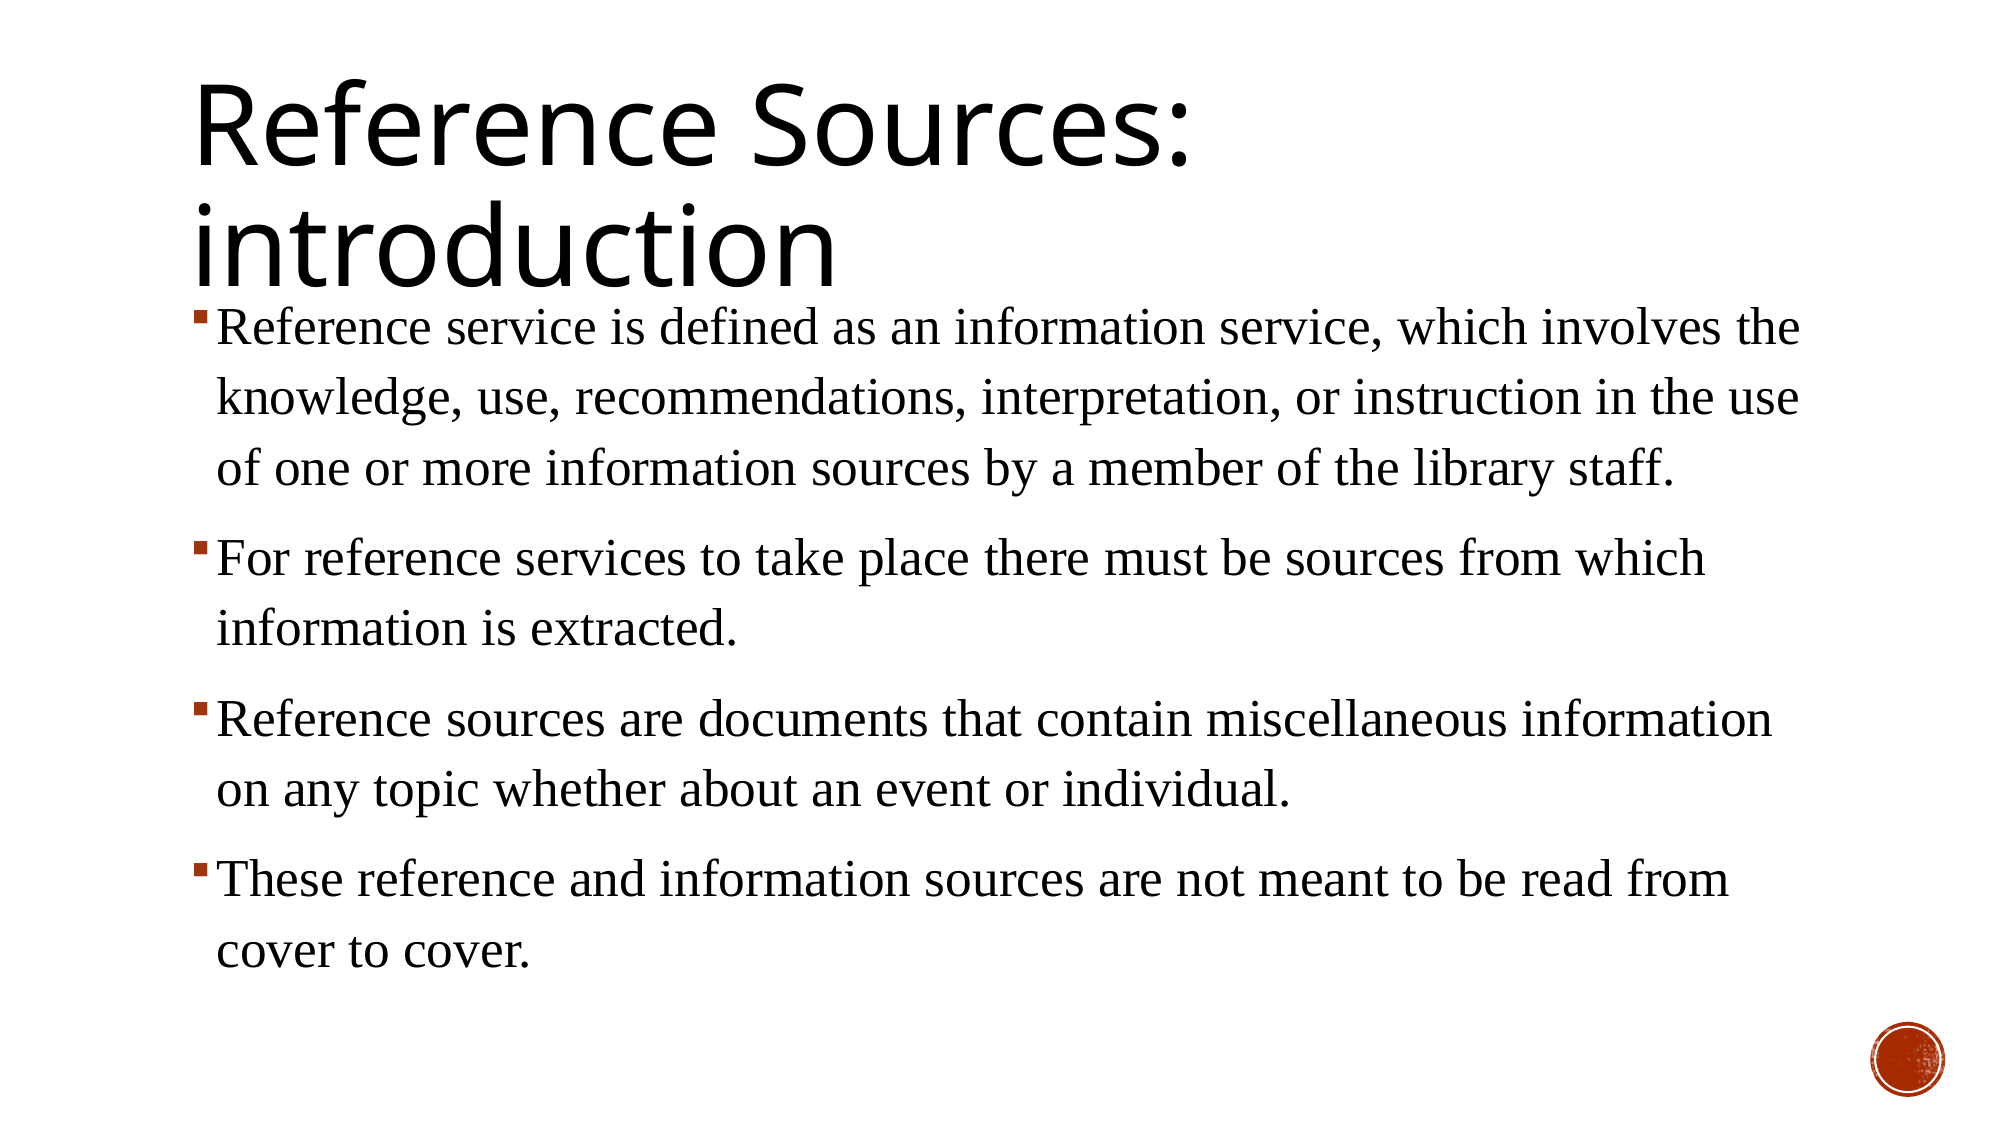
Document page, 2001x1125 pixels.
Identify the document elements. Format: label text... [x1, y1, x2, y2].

title Reference Sources: introduction [175, 79, 1826, 276]
list Reference service is defined as an information service, which involves the knowledge, use, recommendations, interpretation, or instruction in the use of one or more information sources by a member of the library staff. For reference services to take place there must be sources from which information is extracted. Reference sources are documents that contain miscellaneous information on any topic whether about an event or individual. These reference and information sources are not meant to be read from cover to cover. [175, 276, 1826, 1046]
